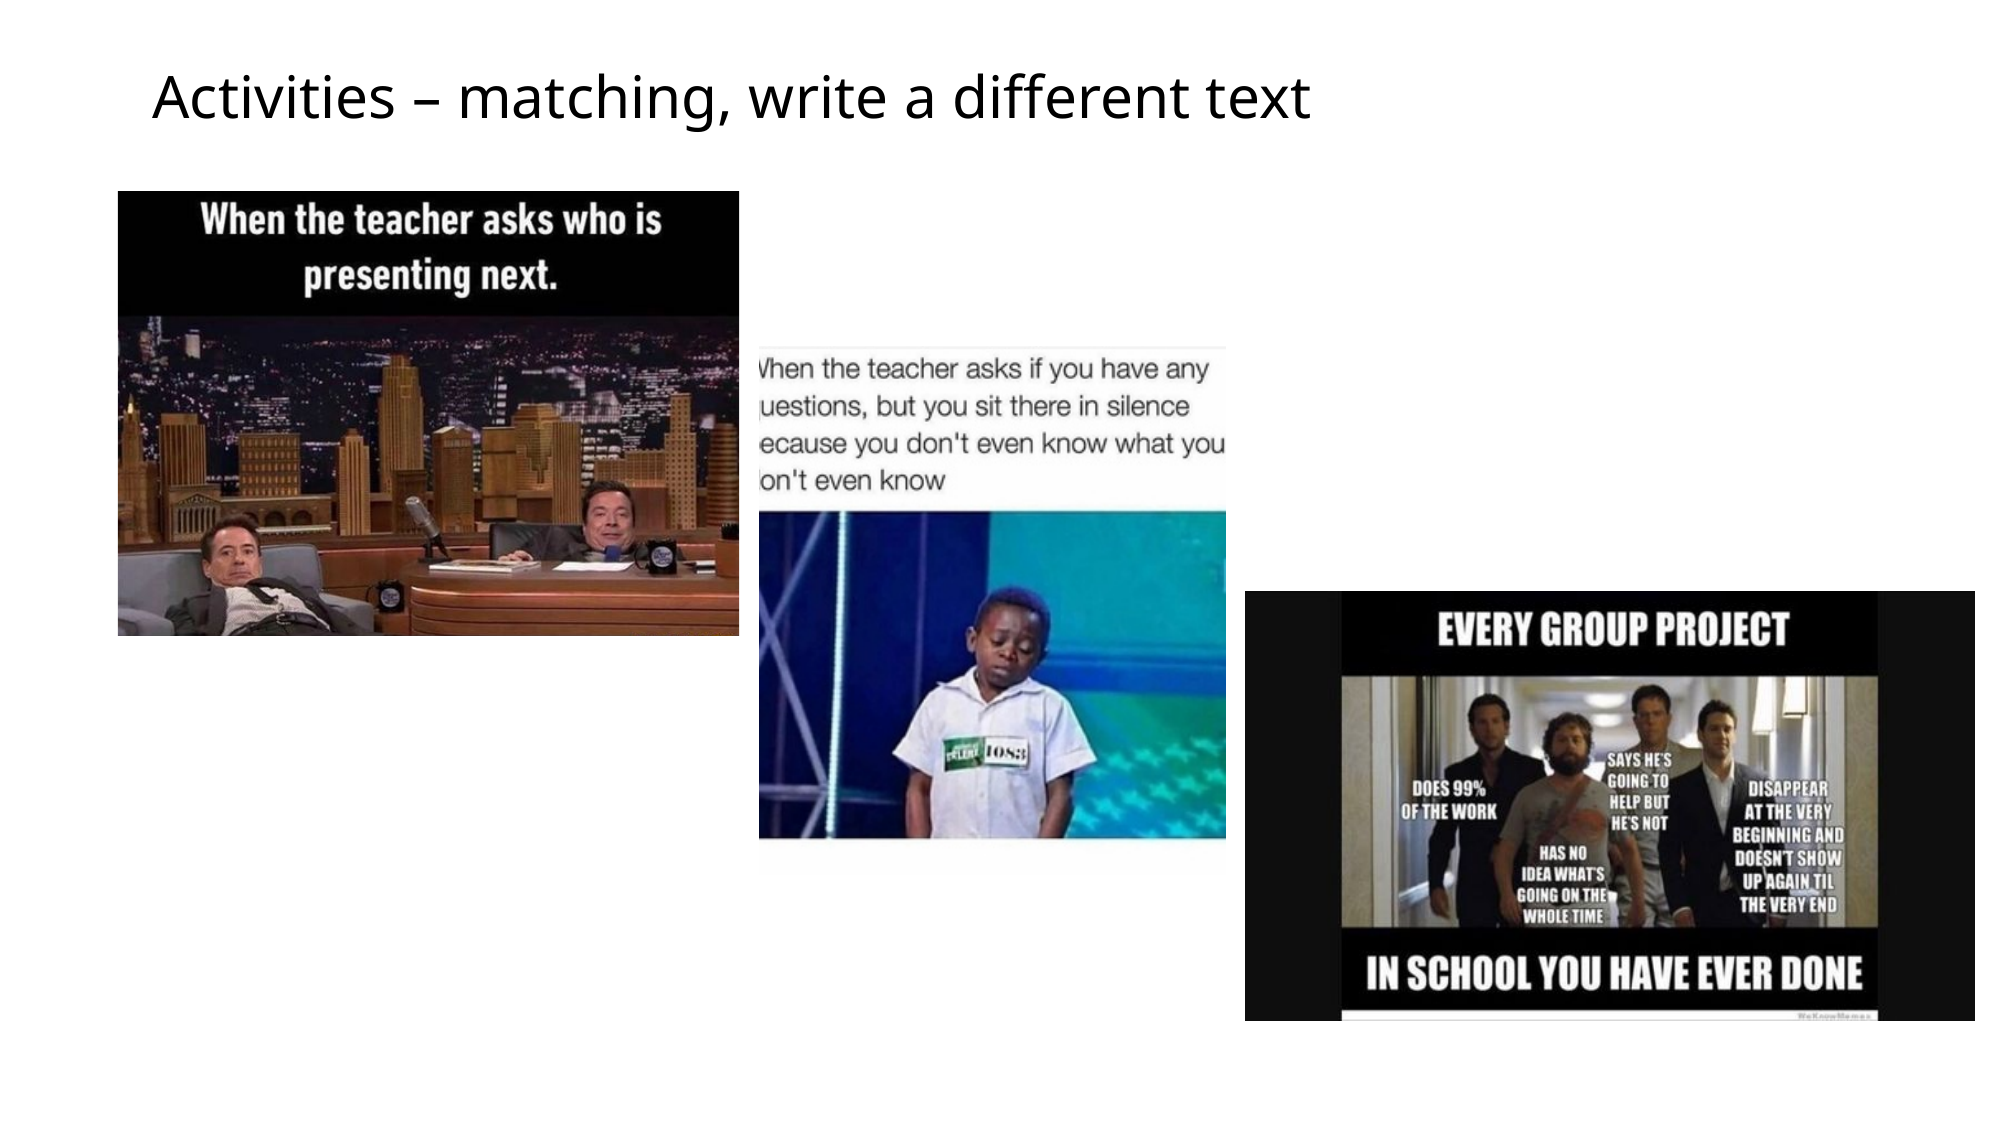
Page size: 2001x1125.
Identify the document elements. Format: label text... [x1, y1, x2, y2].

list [759, 346, 1226, 875]
picture [1245, 591, 1975, 1021]
picture [117, 174, 740, 636]
title Activities – matching, write a different text [137, 59, 1863, 140]
